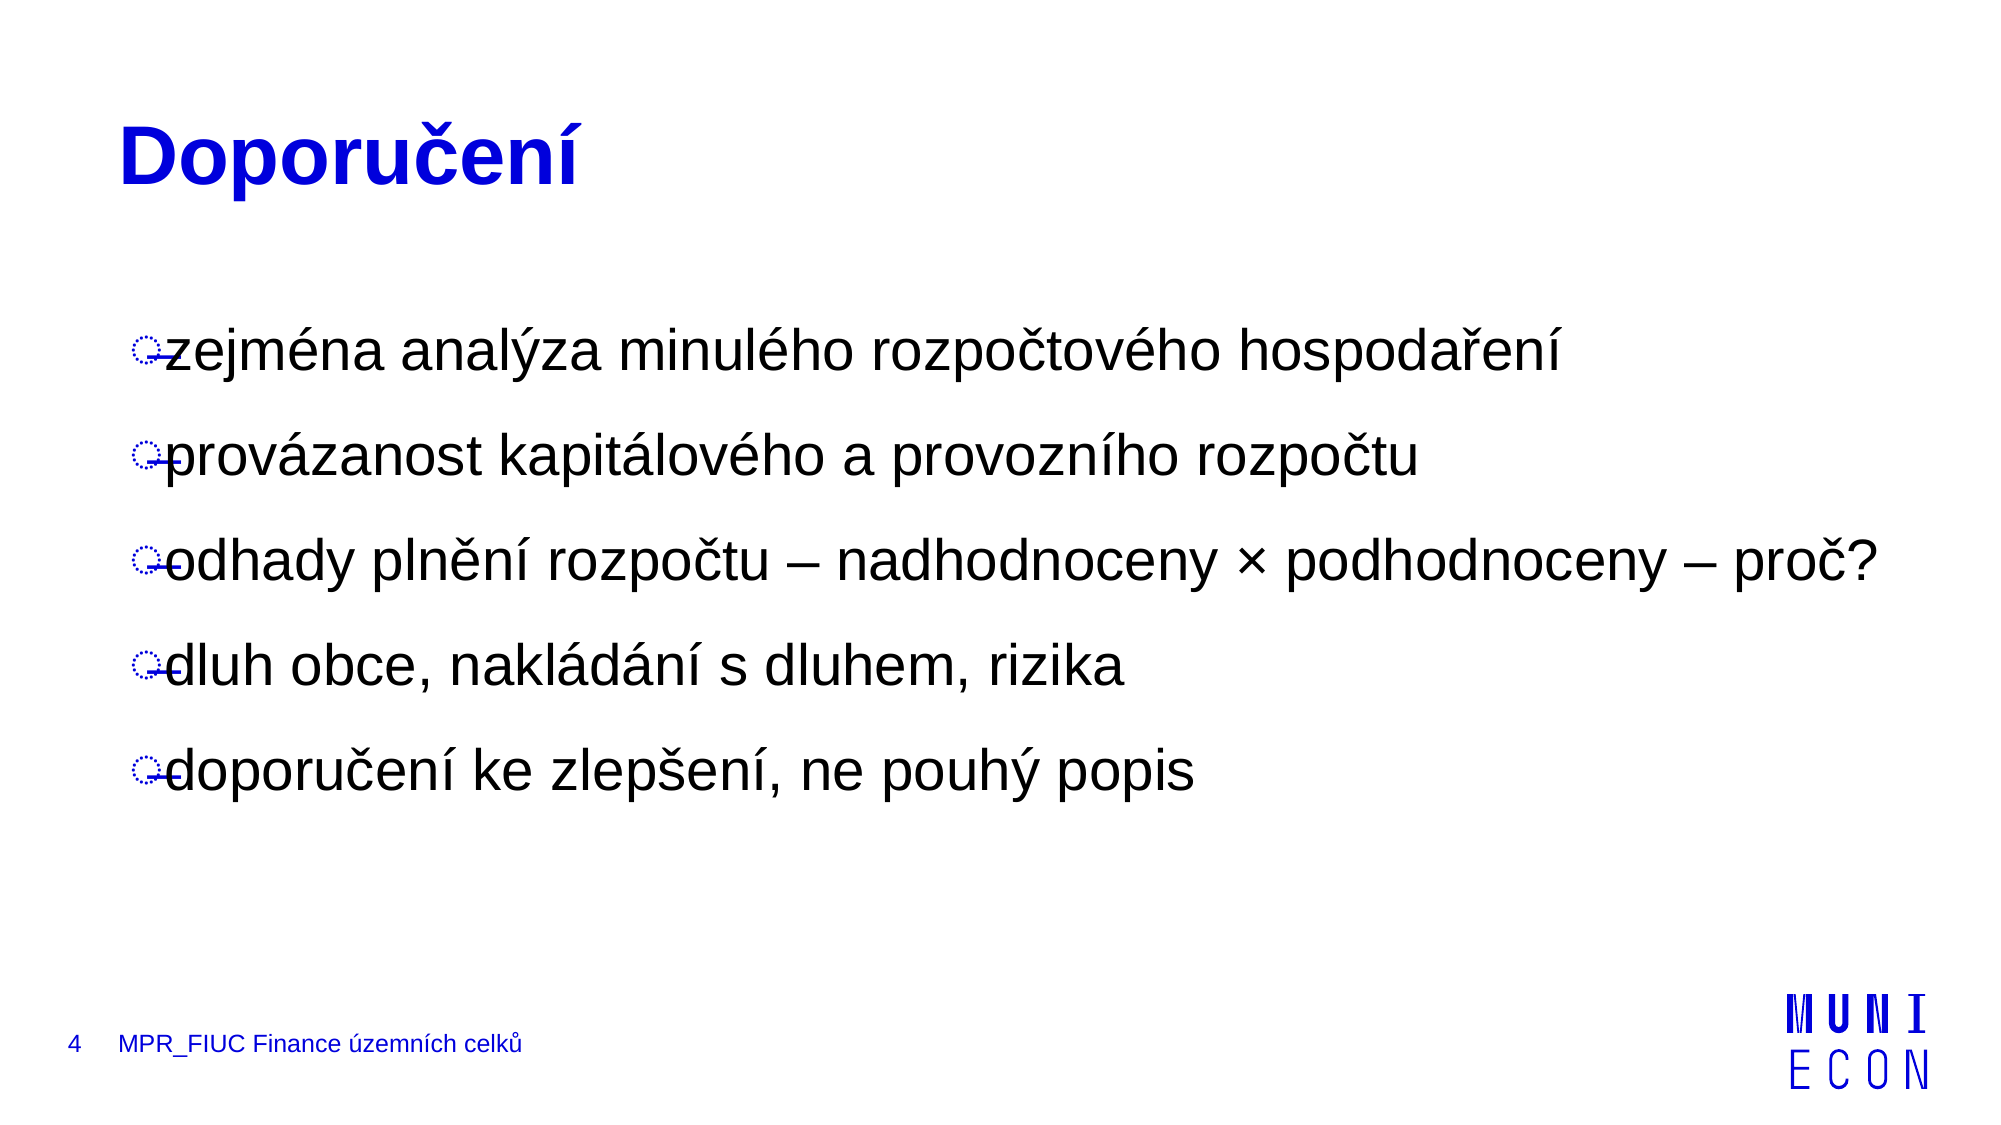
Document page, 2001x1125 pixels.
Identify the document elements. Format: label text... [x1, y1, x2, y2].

list zejména analýza minulého rozpočtového hospodaření provázanost kapitálového a provozního rozpočtu odhady plnění rozpočtu – nadhodnoceny × podhodnoceny – proč? dluh obce, nakládání s dluhem, rizika doporučení ke zlepšení, ne pouhý popis [118, 277, 1883, 957]
title Doporučení [118, 118, 1883, 193]
slide_number 4 [67, 1021, 110, 1063]
footer MPR_FIUC Finance územních celků [118, 1021, 1418, 1063]
